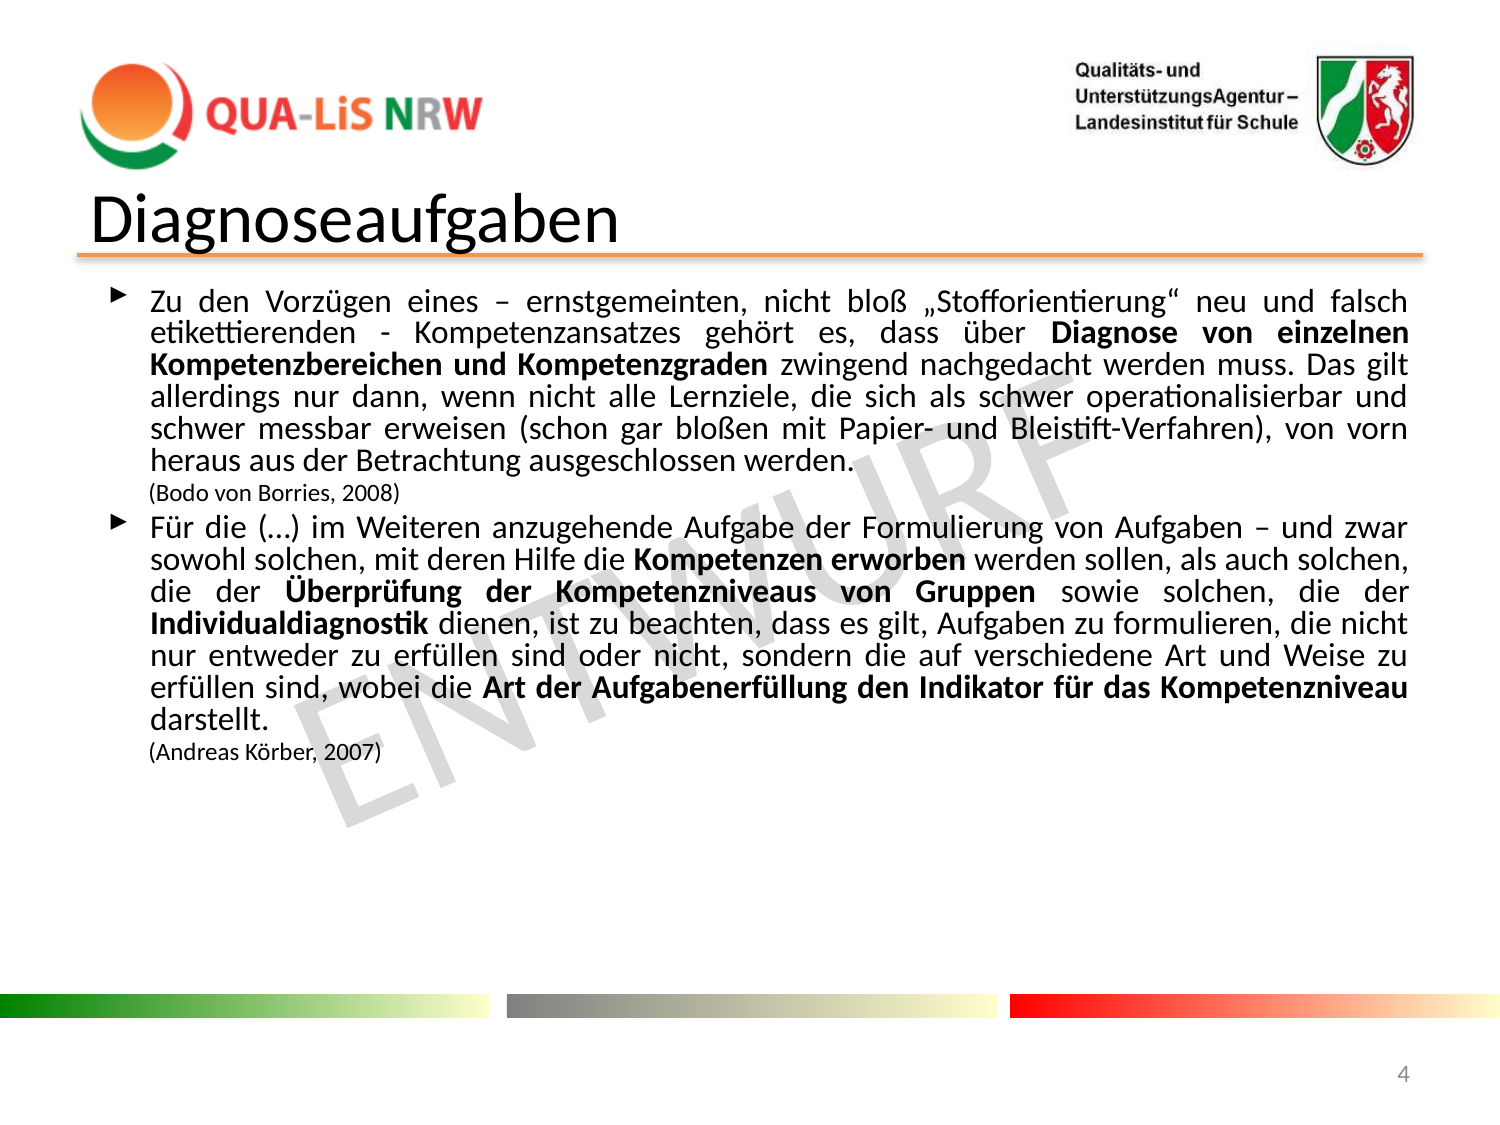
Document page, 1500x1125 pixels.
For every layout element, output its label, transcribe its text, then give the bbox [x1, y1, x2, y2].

title Diagnoseaufgaben [75, 184, 1425, 244]
slide_number 4 [1074, 1042, 1425, 1103]
list Zu den Vorzügen eines – ernstgemeinten, nicht bloß „Stofforientierung“ neu und falsch etikettierenden - Kompetenzansatzes gehört es, dass über Diagnose von einzelnen Kompetenzbereichen und Kompetenzgraden zwingend nachgedacht werden muss. Das gilt allerdings nur dann, wenn nicht alle Lernziele, die sich als schwer operationalisierbar und schwer messbar erweisen (schon gar bloßen mit Papier- und Bleistift-Verfahren), von vorn heraus aus der Betrachtung ausgeschlossen werden. (Bodo von Borries, 2008) Für die (…) im Weiteren anzugehende Aufgabe der Formulierung von Aufgaben – und zwar sowohl solchen, mit deren Hilfe die Kompetenzen erworben werden sollen, als auch solchen, die der Überprüfung der Kompetenzniveaus von Gruppen sowie solchen, die der Individualdiagnostik dienen, ist zu beachten, dass es gilt, Aufgaben zu formulieren, die nicht nur entweder zu erfüllen sind oder nicht, sondern die auf verschiedene Art und Weise zu erfüllen sind, wobei die Art der Aufgabenerfüllung den Indikator für das Kompetenzniveau darstellt. (Andreas Körber, 2007) [75, 278, 1425, 969]
picture [1068, 44, 1419, 174]
picture [77, 55, 490, 174]
